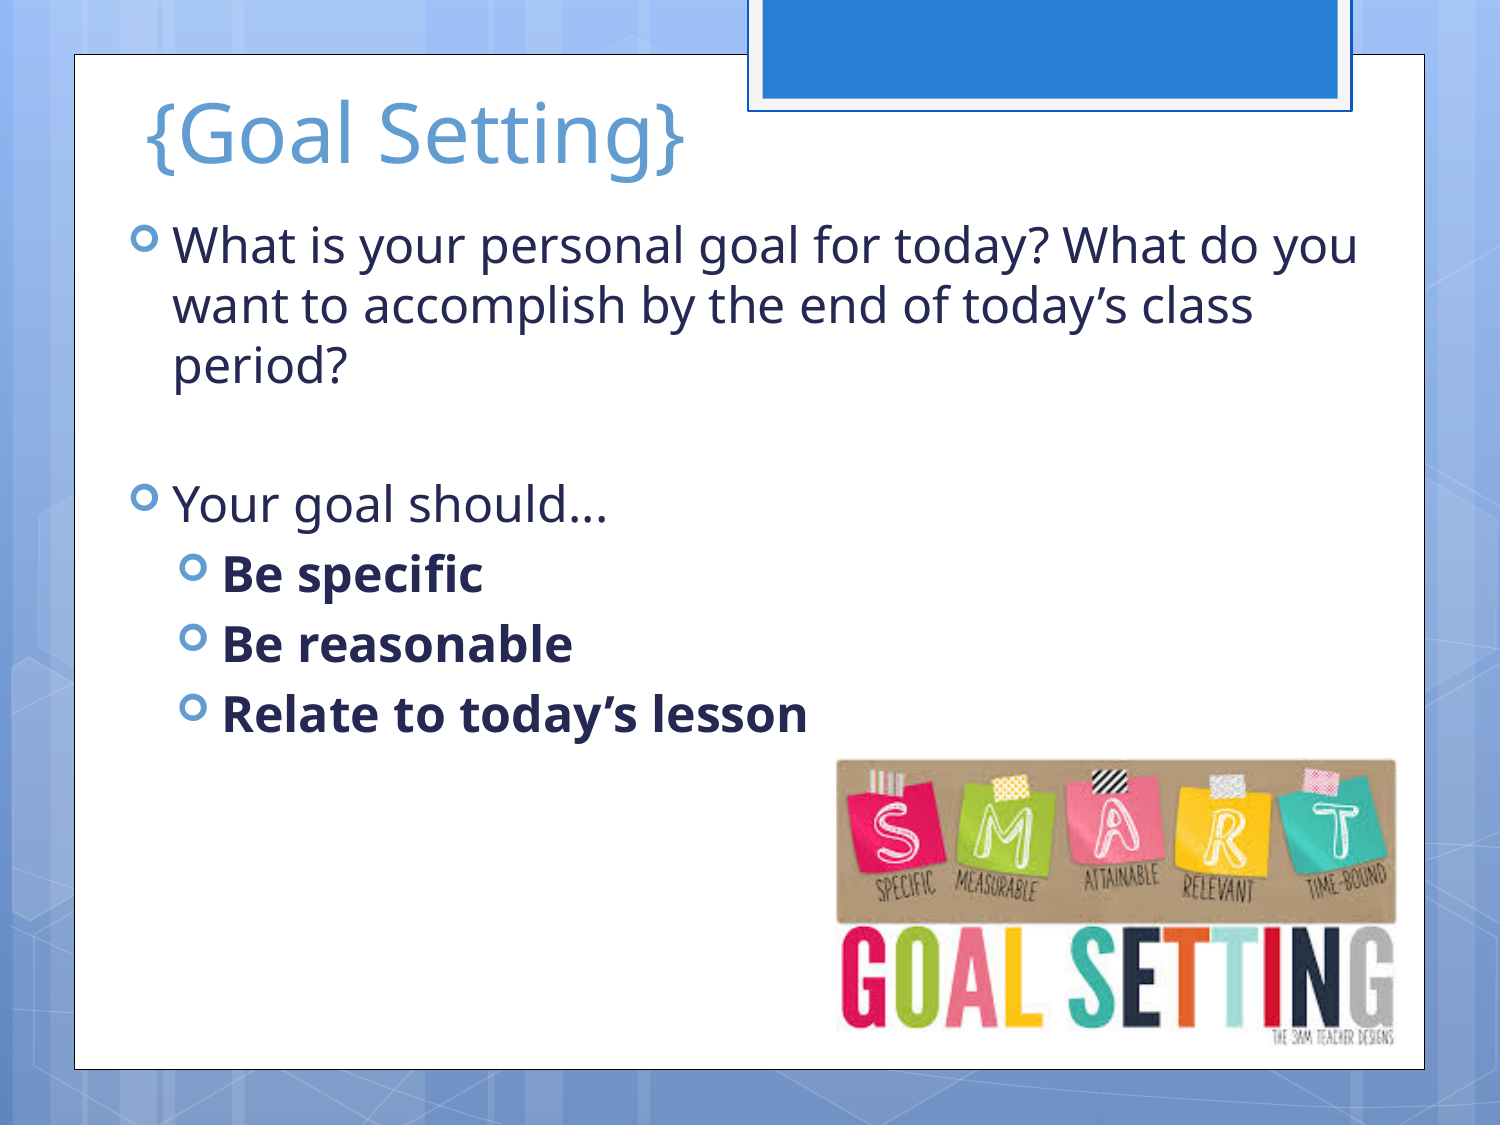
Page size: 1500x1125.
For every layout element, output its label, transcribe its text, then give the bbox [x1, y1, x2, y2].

list What is your personal goal for today? What do you want to accomplish by the end of today’s class period? Your goal should... Be specific Be reasonable Relate to today’s lesson [101, 205, 1388, 1020]
picture [835, 757, 1399, 1048]
title {Goal Setting} [130, 0, 1283, 188]
